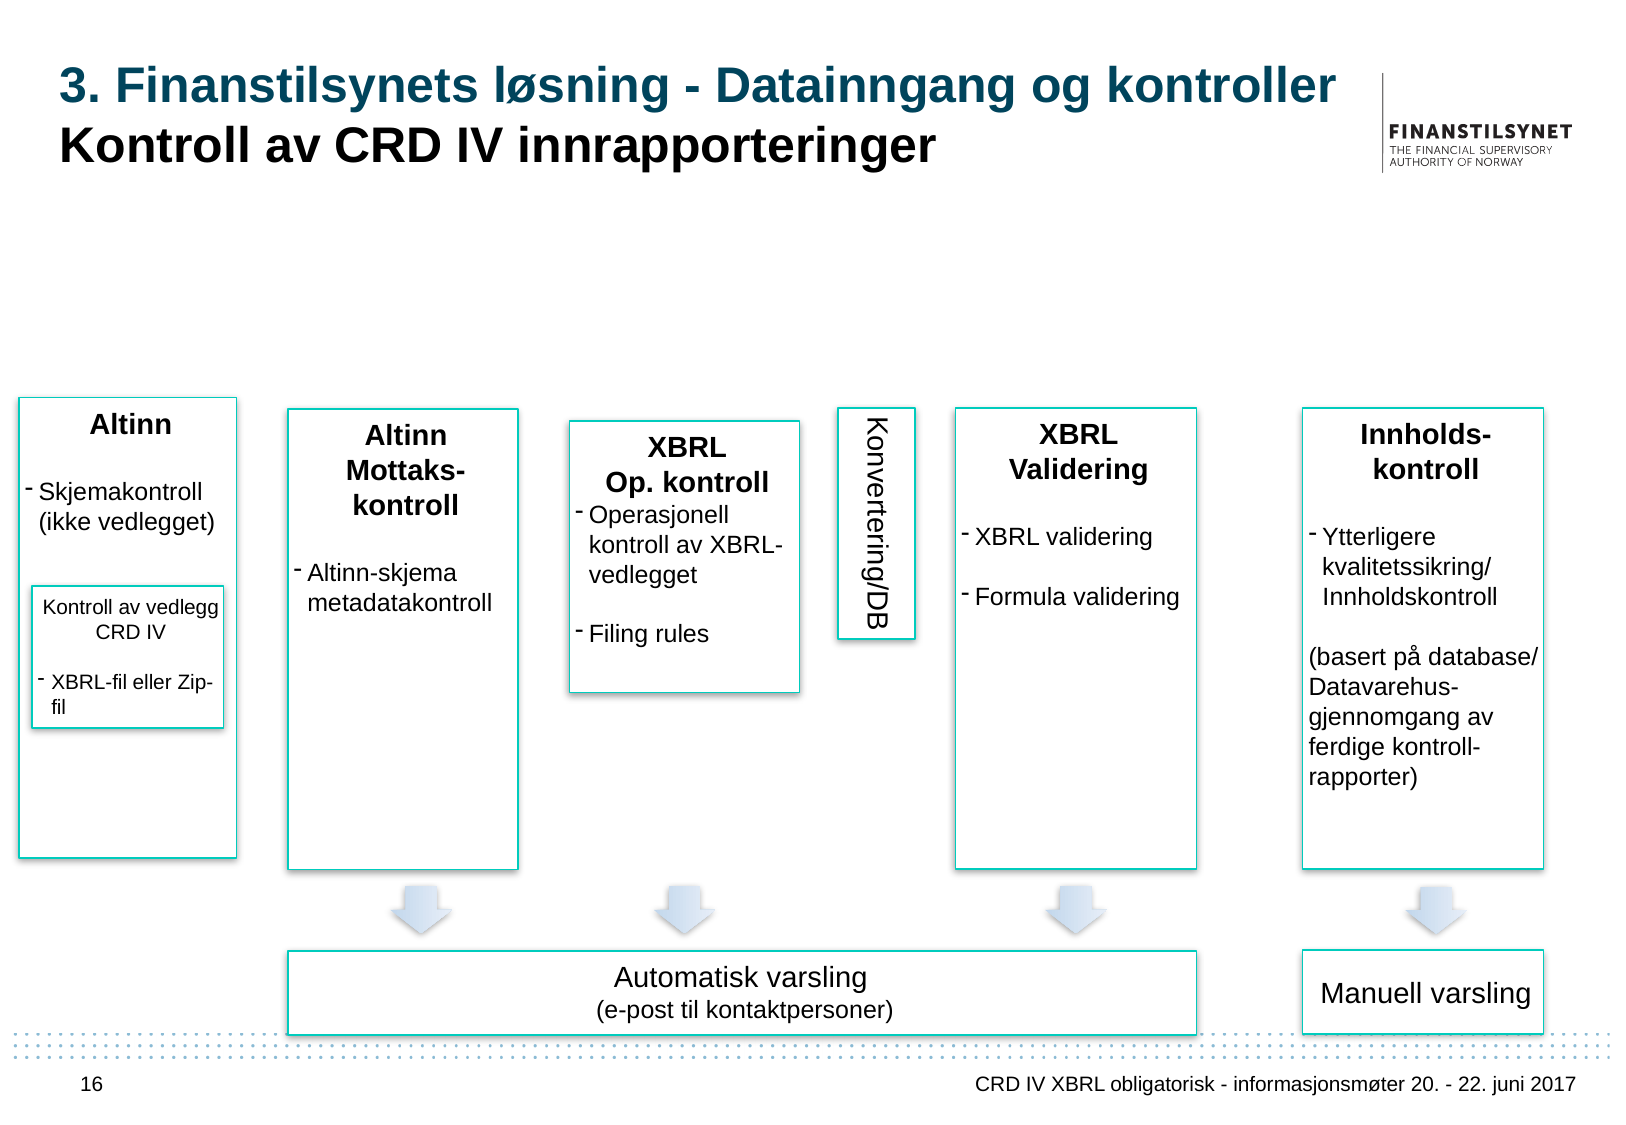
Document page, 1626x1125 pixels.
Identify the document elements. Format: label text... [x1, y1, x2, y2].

picture [10, 1033, 1610, 1059]
text_box Innholds-kontroll Ytterligere kvalitetssikring/ Innholdskontroll (basert på database/ Datavarehus-gjennomgang av ferdige kontroll-rapporter) [1302, 407, 1544, 870]
text_box [389, 885, 453, 935]
text_box Kontroll av vedlegg CRD IV XBRL-fil eller Zip-fil [31, 585, 224, 729]
text_box [652, 885, 717, 935]
text_box Altinn Skjemakontroll (ikke vedlegget) [18, 397, 237, 859]
text_box XBRL Op. kontroll Operasjonell kontroll av XBRL-vedlegget Filing rules [569, 420, 800, 693]
text_box XBRL Validering XBRL validering Formula validering [955, 407, 1197, 870]
text_box Automatisk varsling (e-post til kontaktpersoner) [287, 950, 1197, 1036]
text_box Konvertering/DB [837, 407, 916, 640]
text_box [1404, 885, 1468, 935]
title 3. Finanstilsynets løsning - Datainngang og kontroller Kontroll av CRD IV innrapporteringer [44, 45, 1581, 233]
text_box Altinn Mottaks-kontroll Altinn-skjema metadatakontroll [287, 408, 519, 870]
slide_number 16 [80, 1070, 199, 1096]
text_box Manuell varsling [1302, 949, 1544, 1035]
text_box [1044, 885, 1108, 935]
footer CRD IV XBRL obligatorisk - informasjonsmøter 20. - 22. juni 2017 [199, 1070, 1583, 1094]
